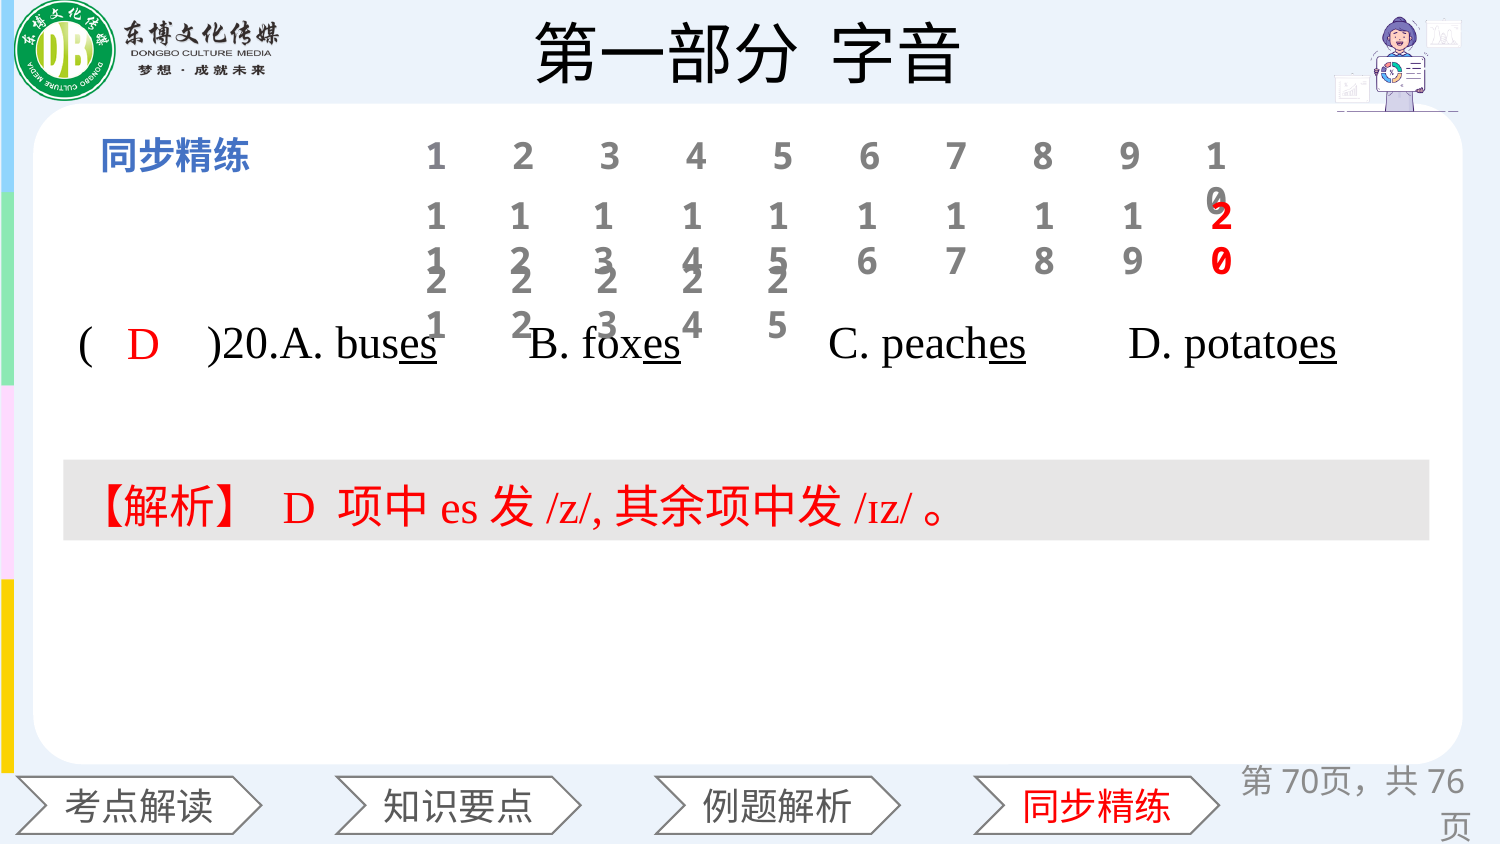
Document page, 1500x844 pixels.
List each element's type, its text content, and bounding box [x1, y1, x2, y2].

text_box 9 [1103, 124, 1158, 185]
text_box 17 [929, 184, 1004, 290]
text_box 4 [670, 124, 724, 184]
text_box 21 [410, 248, 484, 354]
text_box 23 [580, 248, 655, 354]
text_box 25 [751, 248, 825, 354]
text_box 16 [841, 184, 915, 290]
text_box 10 [1190, 124, 1259, 230]
text_box 14 [666, 184, 738, 248]
text_box 18 [1018, 184, 1092, 290]
text_box 12 [494, 184, 563, 290]
text_box 20 [1195, 184, 1269, 290]
text_box 6 [843, 124, 898, 184]
text_box 8 [1017, 124, 1071, 185]
picture [14, 0, 280, 101]
text_box 2 [497, 124, 551, 184]
text_box 13 [577, 184, 652, 290]
text_box 24 [666, 248, 740, 354]
text_box 11 [410, 184, 479, 248]
text_box 【解析】 D 项中es发/z/,其余项中发/ɪz/。 [63, 459, 1430, 541]
picture [1312, 0, 1487, 131]
text_box 5 [757, 124, 811, 184]
text_box ( )20.A. buses B. foxes C. peaches D. potatoes [63, 250, 1489, 376]
text_box D [112, 305, 177, 376]
text_box 1 [410, 124, 464, 184]
text_box 3 [583, 124, 638, 184]
text_box 15 [752, 184, 827, 290]
text_box 19 [1106, 184, 1181, 290]
slide_number 第70页，共76页 [1195, 780, 1489, 826]
text_box 22 [495, 248, 569, 354]
text_box 7 [930, 124, 984, 184]
